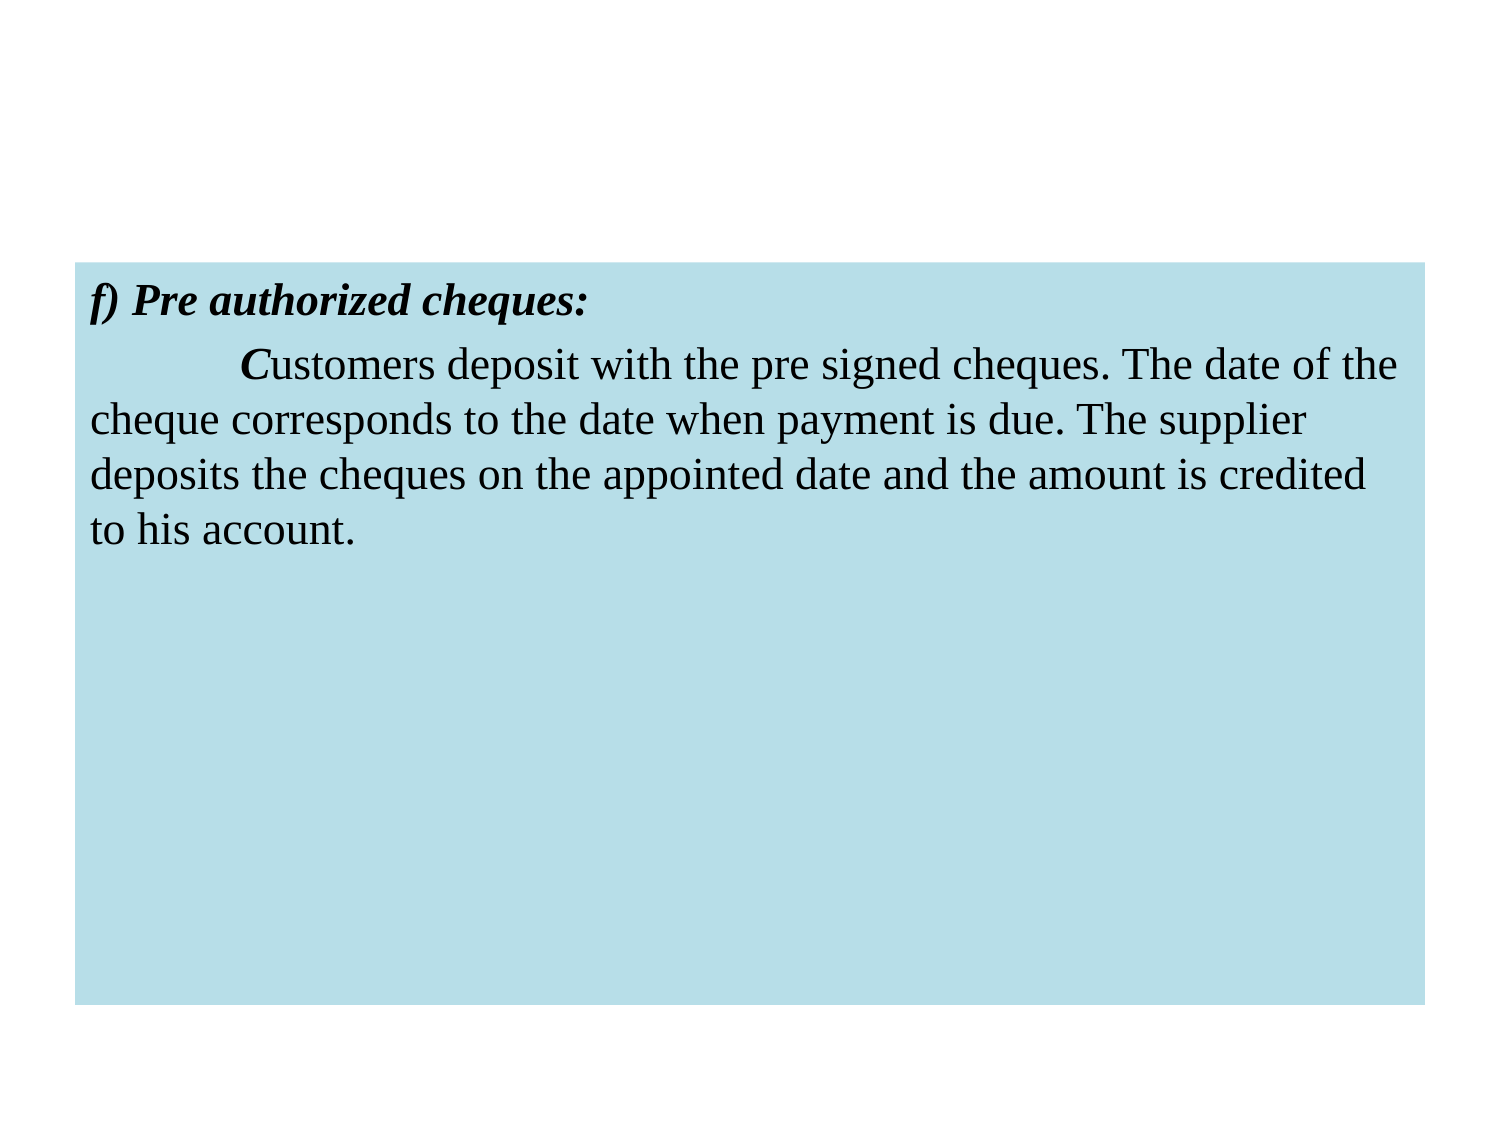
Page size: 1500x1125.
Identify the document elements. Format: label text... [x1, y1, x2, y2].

list f) Pre authorized cheques: Customers deposit with the pre signed cheques. The date of the cheque corresponds to the date when payment is due. The supplier deposits the cheques on the appointed date and the amount is credited to his account. [75, 262, 1425, 1005]
